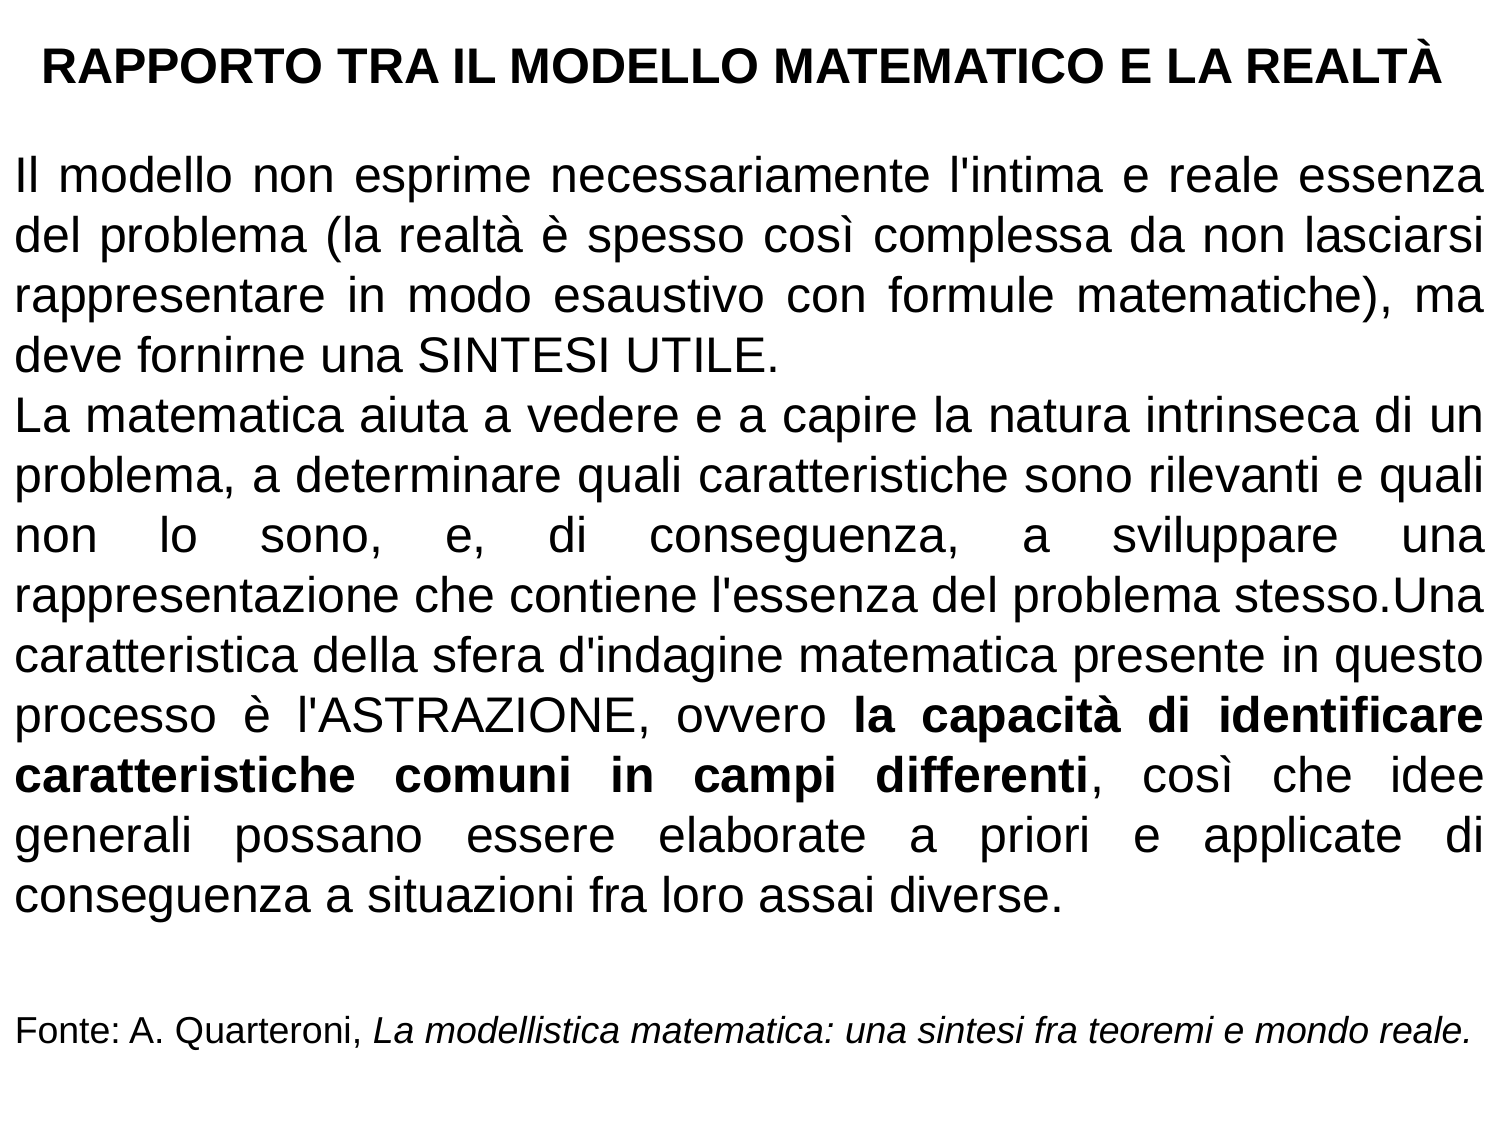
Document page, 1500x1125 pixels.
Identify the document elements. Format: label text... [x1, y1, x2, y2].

text_box RAPPORTO TRA IL MODELLO MATEMATICO E LA REALTÀ [0, 25, 1500, 101]
text_box Fonte: A. Quarteroni, La modellistica matematica: una sintesi fra teoremi e mondo reale. [0, 998, 1500, 1059]
text_box Il modello non esprime necessariamente l'intima e reale essenza del problema (la realtà è spesso così complessa da non lasciarsi rappresentare in modo esaustivo con formule matematiche), ma deve fornirne una SINTESI UTILE. La matematica aiuta a vedere e a capire la natura intrinseca di un problema, a determinare quali caratteristiche sono rilevanti e quali non lo sono, e, di conseguenza, a sviluppare una rappresentazione che contiene l'essenza del problema stesso.Una caratteristica della sfera d'indagine matematica presente in questo processo è l'ASTRAZIONE, ovvero la capacità di identificare caratteristiche comuni in campi differenti, così che idee generali possano essere elaborate a priori e applicate di conseguenza a situazioni fra loro assai diverse. [0, 135, 1500, 990]
